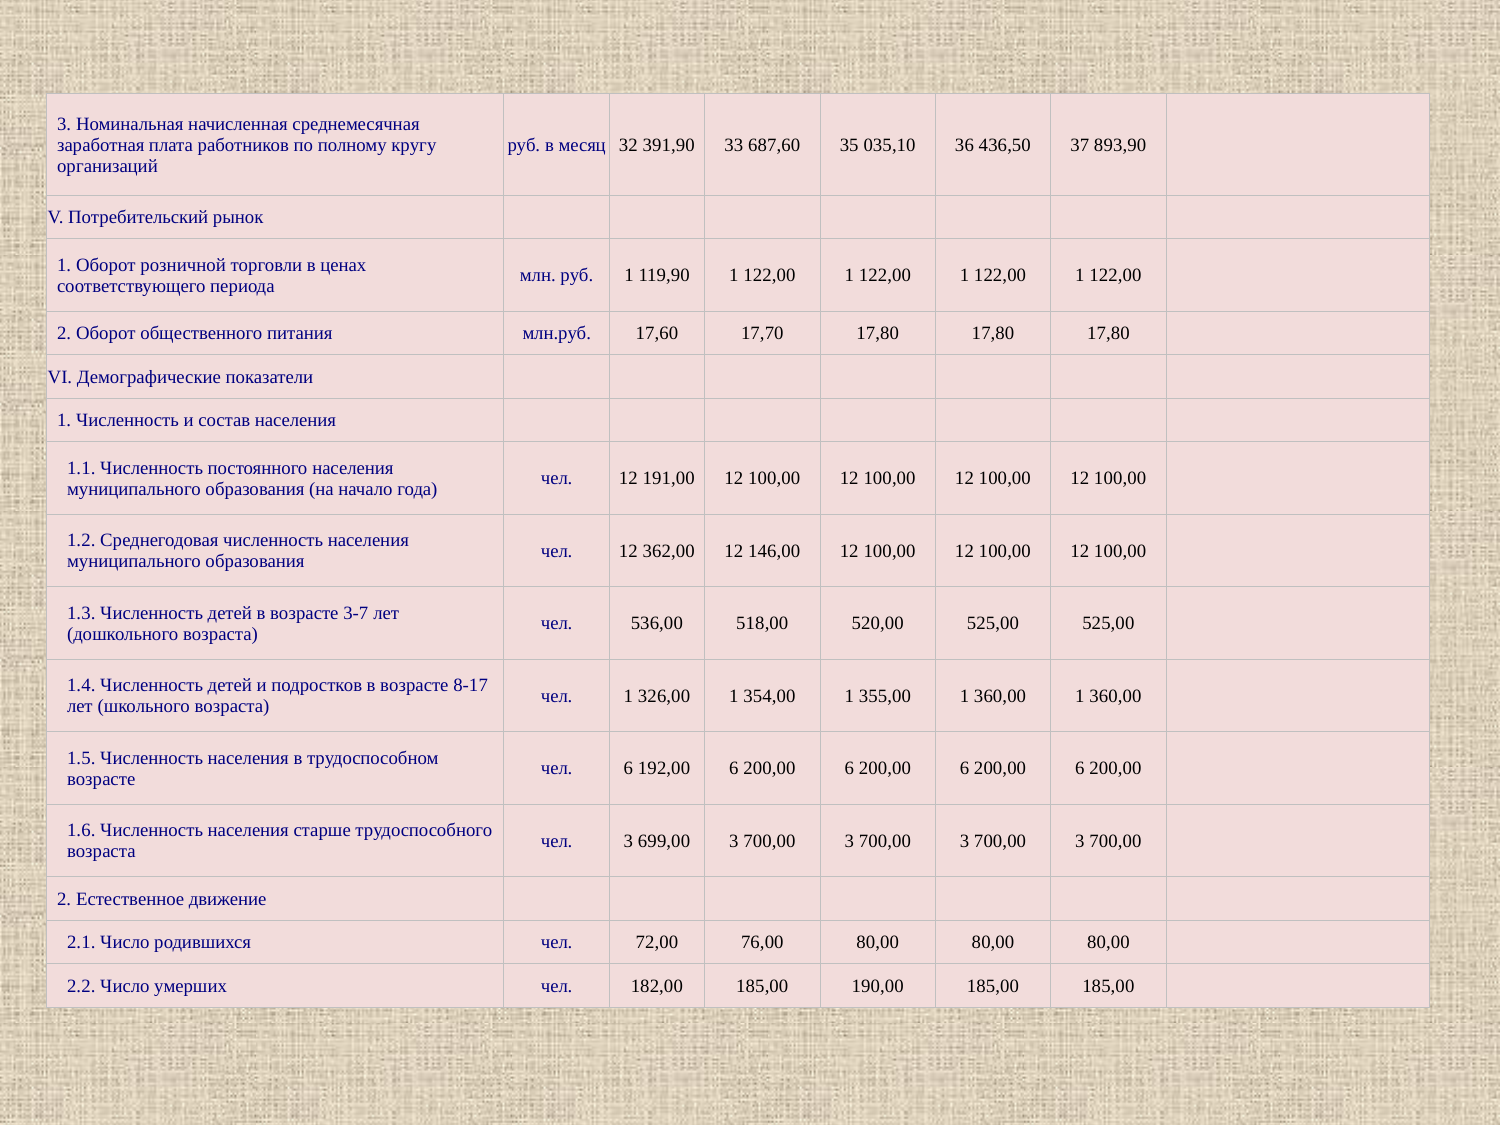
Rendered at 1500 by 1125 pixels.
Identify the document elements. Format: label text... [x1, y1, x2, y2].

table_cell [1167, 660, 1429, 731]
table_cell [1167, 515, 1429, 586]
table_cell 12 100,00 [936, 515, 1050, 586]
picture [0, 0, 1500, 1125]
table_cell 3 699,00 [610, 805, 704, 876]
table_header [1167, 94, 1429, 195]
table_cell 12 100,00 [705, 442, 820, 514]
table_cell 76,00 [705, 921, 820, 963]
table_cell 72,00 [610, 921, 704, 963]
table_cell 3 700,00 [1051, 805, 1166, 876]
table_cell чел. [504, 660, 609, 731]
table_header руб. в месяц [504, 94, 609, 195]
table_cell [1167, 921, 1429, 963]
table_cell [1167, 732, 1429, 804]
table_cell 1 326,00 [610, 660, 704, 731]
table_header 37 893,90 [1051, 94, 1166, 195]
table_cell [936, 355, 1050, 398]
table_cell 17,80 [821, 312, 935, 354]
table_cell [1051, 355, 1166, 398]
table_cell млн.руб. [504, 312, 609, 354]
table_cell [936, 196, 1050, 238]
table_cell 1 355,00 [821, 660, 935, 731]
table_cell 17,80 [1051, 312, 1166, 354]
table_cell [821, 877, 935, 920]
table_cell [504, 877, 609, 920]
table_cell [821, 399, 935, 441]
table_cell 185,00 [936, 964, 1050, 1007]
table_cell VI. Демографические показатели [47, 355, 503, 398]
table_cell [705, 196, 820, 238]
table_cell 1.3. Численность детей в возрасте 3-7 лет (дошкольного возраста) [47, 587, 503, 659]
table_cell 17,60 [610, 312, 704, 354]
table_cell [821, 196, 935, 238]
table_cell 80,00 [821, 921, 935, 963]
table_cell 1 122,00 [1051, 239, 1166, 311]
table_cell 80,00 [936, 921, 1050, 963]
table_cell 2.2. Число умерших [47, 964, 503, 1007]
table_cell 6 200,00 [936, 732, 1050, 804]
table_cell 1 360,00 [1051, 660, 1166, 731]
table_cell 185,00 [1051, 964, 1166, 1007]
table_cell [1167, 587, 1429, 659]
table_cell [1167, 196, 1429, 238]
table_cell 1.5. Численность населения в трудоспособном возрасте [47, 732, 503, 804]
table_cell 1 360,00 [936, 660, 1050, 731]
table_cell [1167, 442, 1429, 514]
table_cell [504, 399, 609, 441]
table_cell 1 354,00 [705, 660, 820, 731]
table_cell 3 700,00 [705, 805, 820, 876]
table_cell [705, 355, 820, 398]
table_cell 12 100,00 [1051, 515, 1166, 586]
table_cell 17,70 [705, 312, 820, 354]
table_header 33 687,60 [705, 94, 820, 195]
table_cell [1051, 877, 1166, 920]
table_cell 2.1. Число родившихся [47, 921, 503, 963]
table_cell [1167, 805, 1429, 876]
table_cell 536,00 [610, 587, 704, 659]
table_cell 6 200,00 [1051, 732, 1166, 804]
table_cell 1 122,00 [936, 239, 1050, 311]
table_cell 182,00 [610, 964, 704, 1007]
table_cell 1. Численность и состав населения [47, 399, 503, 441]
table_cell 520,00 [821, 587, 935, 659]
table_cell 190,00 [821, 964, 935, 1007]
table_cell [936, 399, 1050, 441]
table_cell [705, 399, 820, 441]
table_cell 2. Оборот общественного питания [47, 312, 503, 354]
table_cell 3 700,00 [936, 805, 1050, 876]
table_header 36 436,50 [936, 94, 1050, 195]
table_cell [610, 399, 704, 441]
table_cell 185,00 [705, 964, 820, 1007]
table_cell 525,00 [936, 587, 1050, 659]
table_cell чел. [504, 587, 609, 659]
table_cell чел. [504, 964, 609, 1007]
table_cell 12 362,00 [610, 515, 704, 586]
table_cell [1167, 964, 1429, 1007]
table_cell 6 200,00 [705, 732, 820, 804]
table_cell [936, 877, 1050, 920]
table_cell [610, 355, 704, 398]
table_cell [1167, 239, 1429, 311]
table_cell [504, 196, 609, 238]
table_cell [1051, 399, 1166, 441]
table_cell [821, 355, 935, 398]
table_cell [1167, 877, 1429, 920]
table_cell 1.6. Численность населения старше трудоспособного возраста [47, 805, 503, 876]
table_cell 1. Оборот розничной торговли в ценах соответствующего периода [47, 239, 503, 311]
table_cell [504, 355, 609, 398]
table_cell 6 200,00 [821, 732, 935, 804]
table_cell [1167, 312, 1429, 354]
table_header 35 035,10 [821, 94, 935, 195]
table_cell 1.2. Среднегодовая численность населения муниципального образования [47, 515, 503, 586]
table_cell 1 119,90 [610, 239, 704, 311]
table_header 32 391,90 [610, 94, 704, 195]
table_cell 12 100,00 [821, 442, 935, 514]
table_cell 1.4. Численность детей и подростков в возрасте 8-17 лет (школьного возраста) [47, 660, 503, 731]
table_cell чел. [504, 515, 609, 586]
table_cell [1051, 196, 1166, 238]
table_cell 12 191,00 [610, 442, 704, 514]
table_cell чел. [504, 732, 609, 804]
table_cell млн. руб. [504, 239, 609, 311]
table_cell 17,80 [936, 312, 1050, 354]
table_cell [1167, 399, 1429, 441]
table_cell 525,00 [1051, 587, 1166, 659]
table_cell 12 146,00 [705, 515, 820, 586]
table_cell 12 100,00 [936, 442, 1050, 514]
table_cell чел. [504, 921, 609, 963]
table_cell [610, 196, 704, 238]
table_cell 12 100,00 [1051, 442, 1166, 514]
table_cell 12 100,00 [821, 515, 935, 586]
table_cell 1.1. Численность постоянного населения муниципального образования (на начало года) [47, 442, 503, 514]
table_cell 518,00 [705, 587, 820, 659]
table_cell [610, 877, 704, 920]
table_cell 1 122,00 [821, 239, 935, 311]
table_cell 2. Естественное движение [47, 877, 503, 920]
table_cell 80,00 [1051, 921, 1166, 963]
table_cell [1167, 355, 1429, 398]
table_cell 1 122,00 [705, 239, 820, 311]
table_cell чел. [504, 442, 609, 514]
table_header 3. Номинальная начисленная среднемесячная заработная плата работников по полному кругу организаций [47, 94, 503, 195]
table_cell V. Потребительский рынок [47, 196, 503, 238]
table_cell 6 192,00 [610, 732, 704, 804]
table_cell чел. [504, 805, 609, 876]
table_cell [705, 877, 820, 920]
table_cell 3 700,00 [821, 805, 935, 876]
